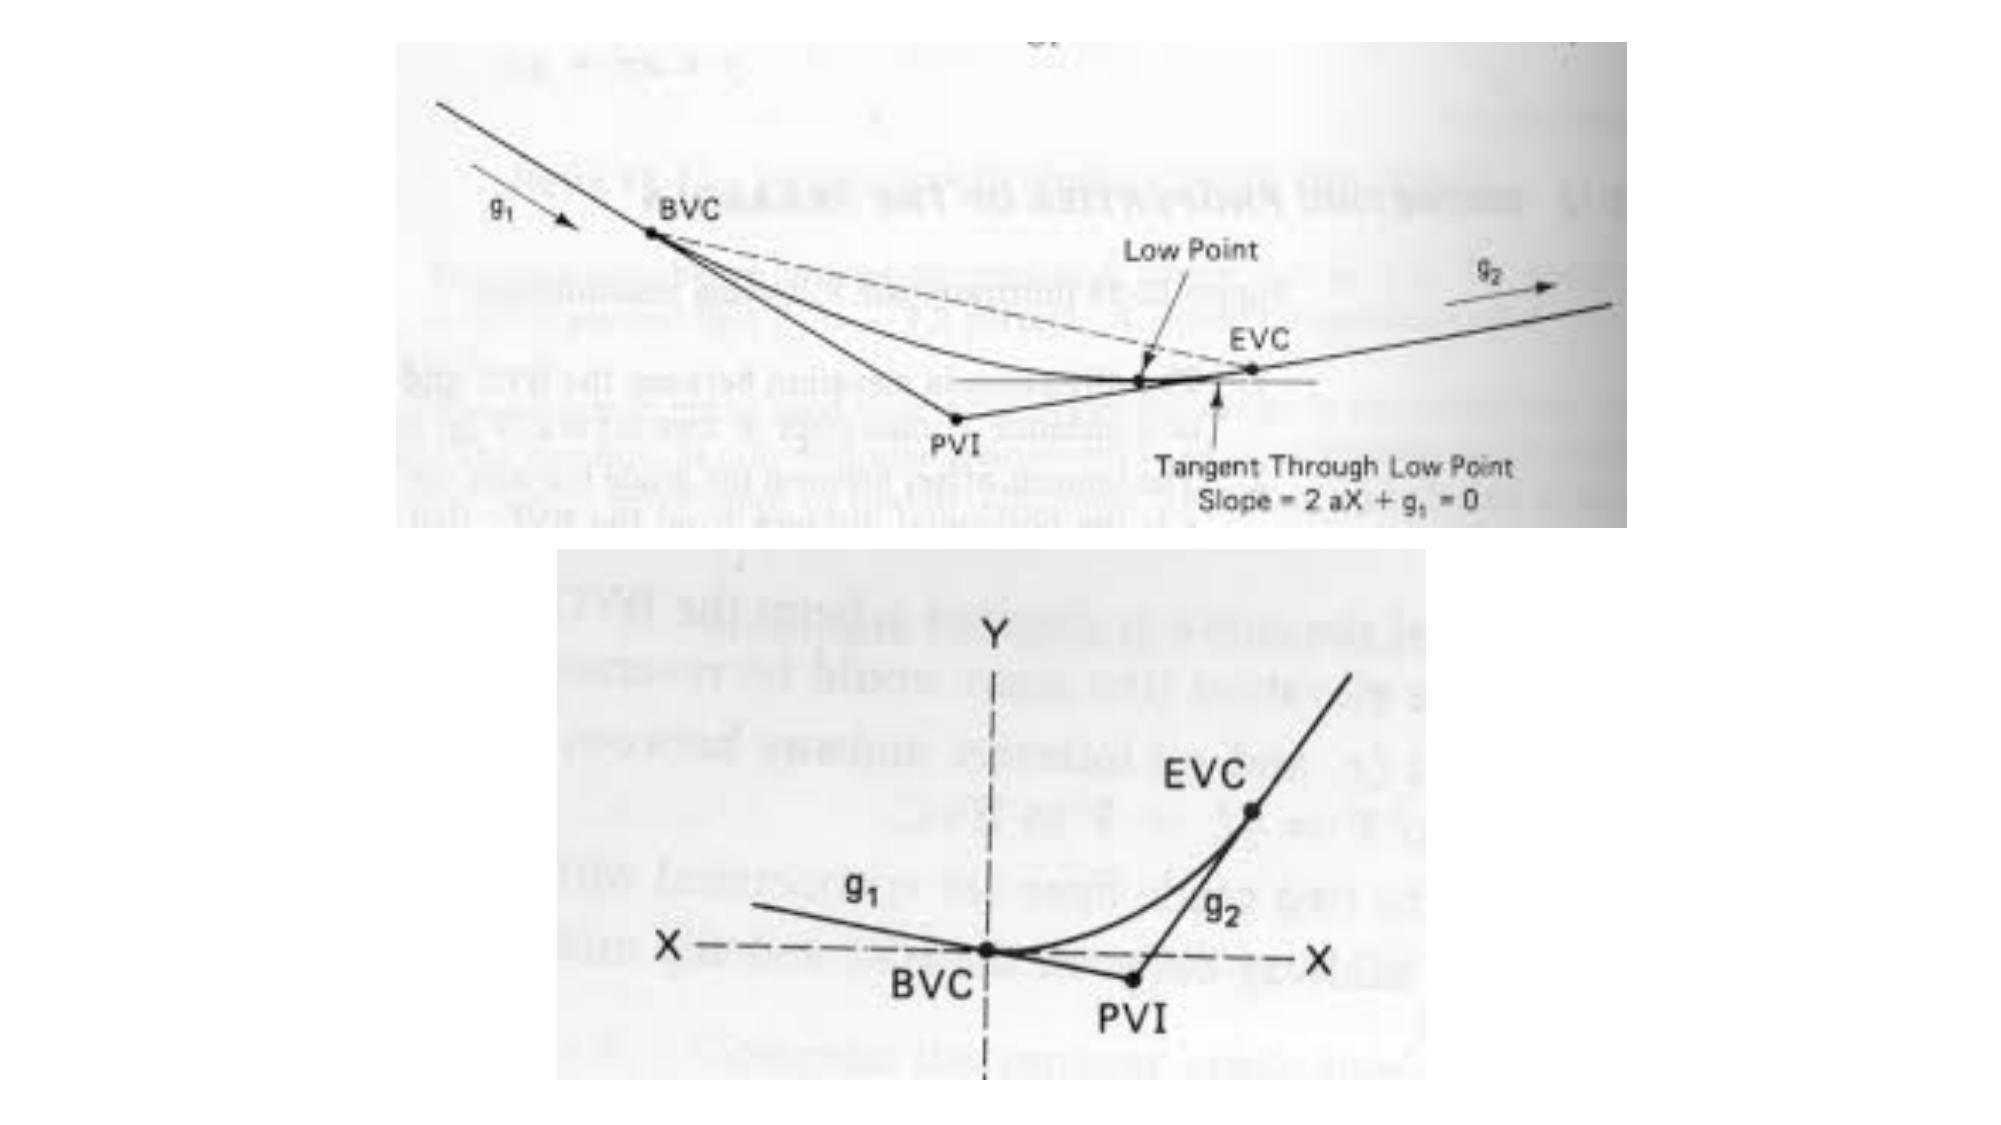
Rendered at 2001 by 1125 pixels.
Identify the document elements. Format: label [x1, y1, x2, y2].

picture [396, 42, 1627, 528]
picture [557, 549, 1426, 1080]
